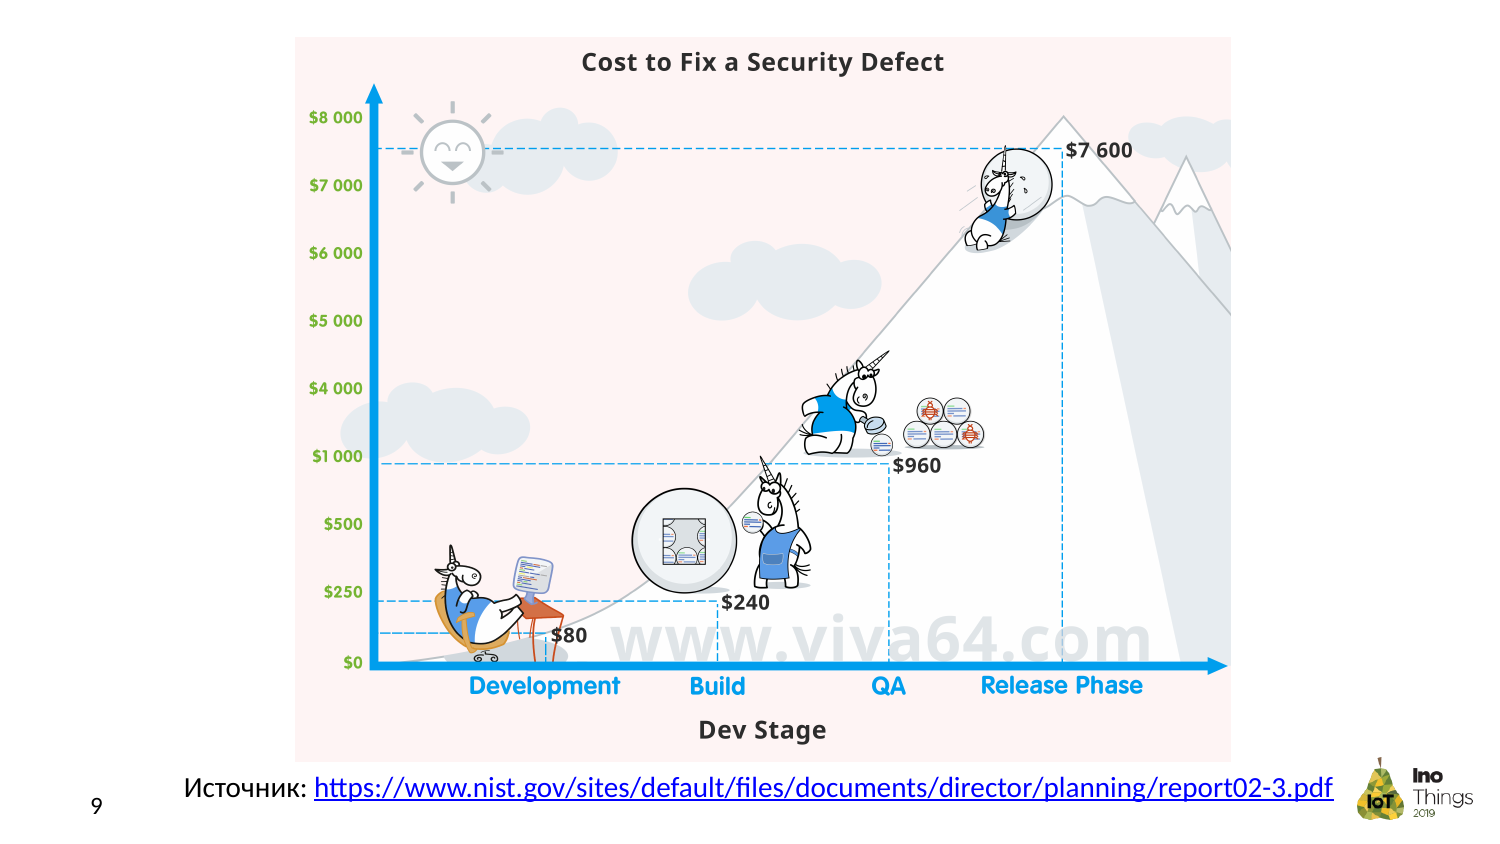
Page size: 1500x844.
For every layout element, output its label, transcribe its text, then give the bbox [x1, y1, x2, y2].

picture [0, 0, 1500, 844]
text_box Источник: https://www.nist.gov/sites/default/files/documents/director/planning/report02-3.pdf [168, 761, 1357, 811]
slide_number 9 [75, 782, 425, 827]
